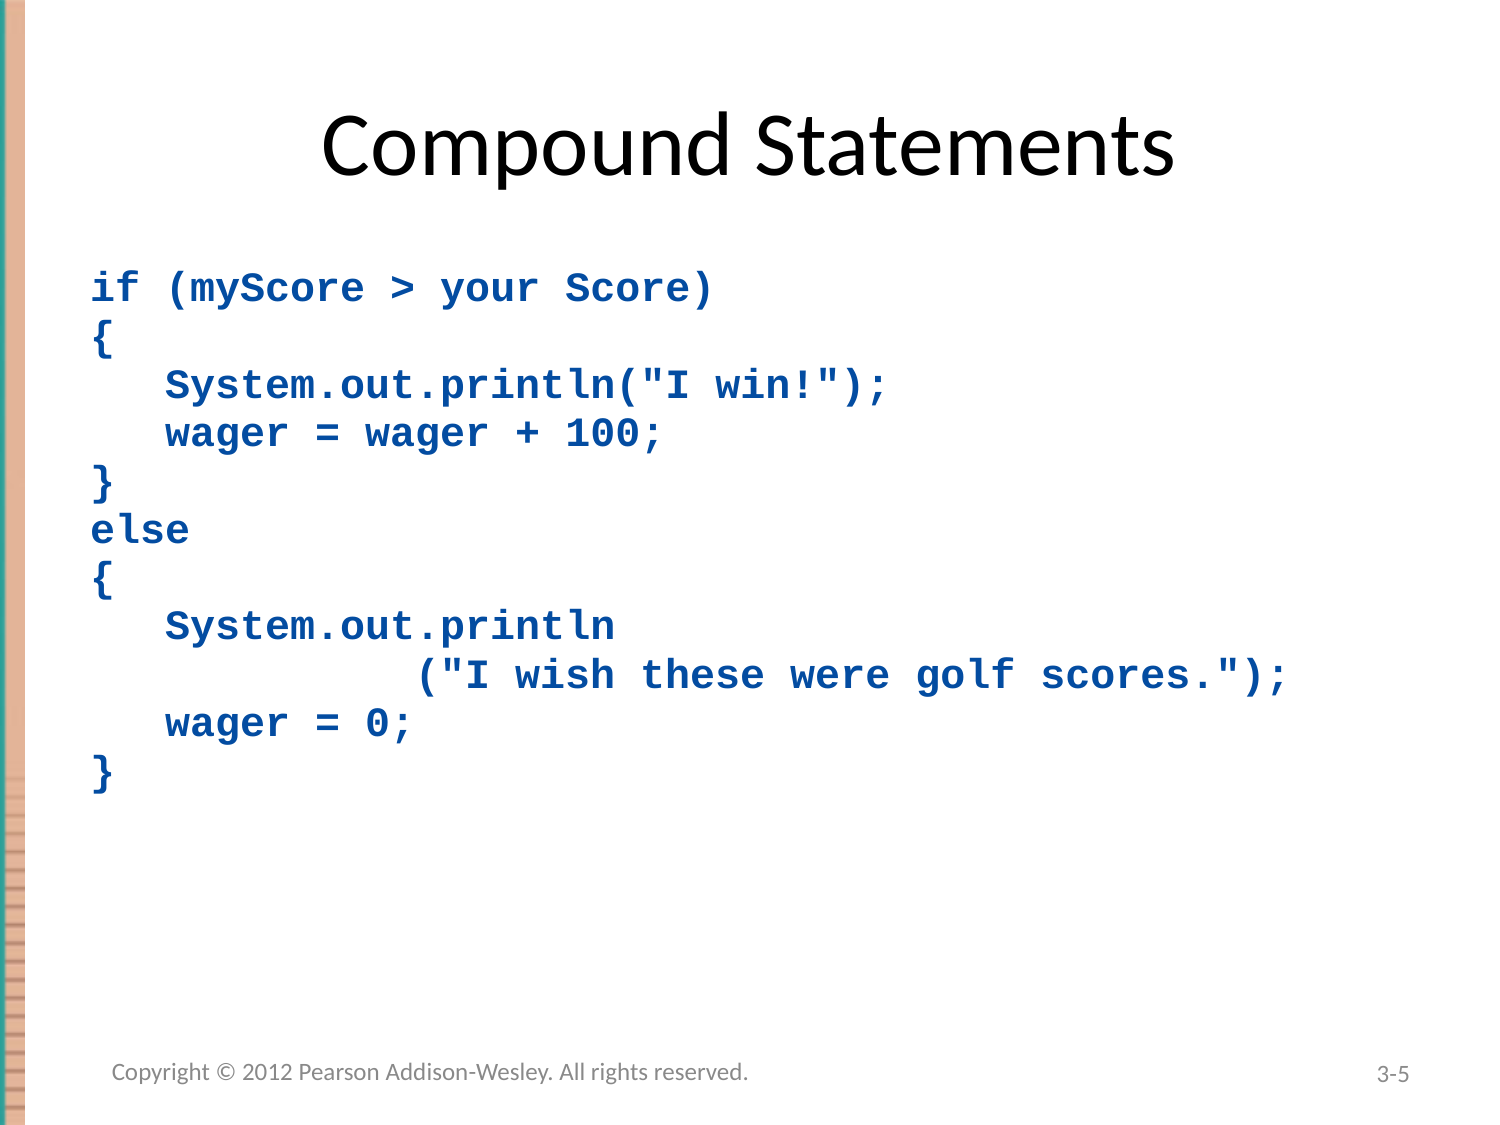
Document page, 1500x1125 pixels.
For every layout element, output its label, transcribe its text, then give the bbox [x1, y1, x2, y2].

picture [0, 0, 25, 1125]
title Compound Statements [74, 44, 1426, 233]
slide_number 3-5 [1074, 1042, 1425, 1103]
footer Copyright © 2012 Pearson Addison-Wesley. All rights reserved. [75, 1040, 788, 1100]
list if (myScore > your Score) { System.out.println("I win!"); wager = wager + 100; } else { System.out.println ("I wish these were golf scores."); wager = 0; } [74, 262, 1426, 1006]
